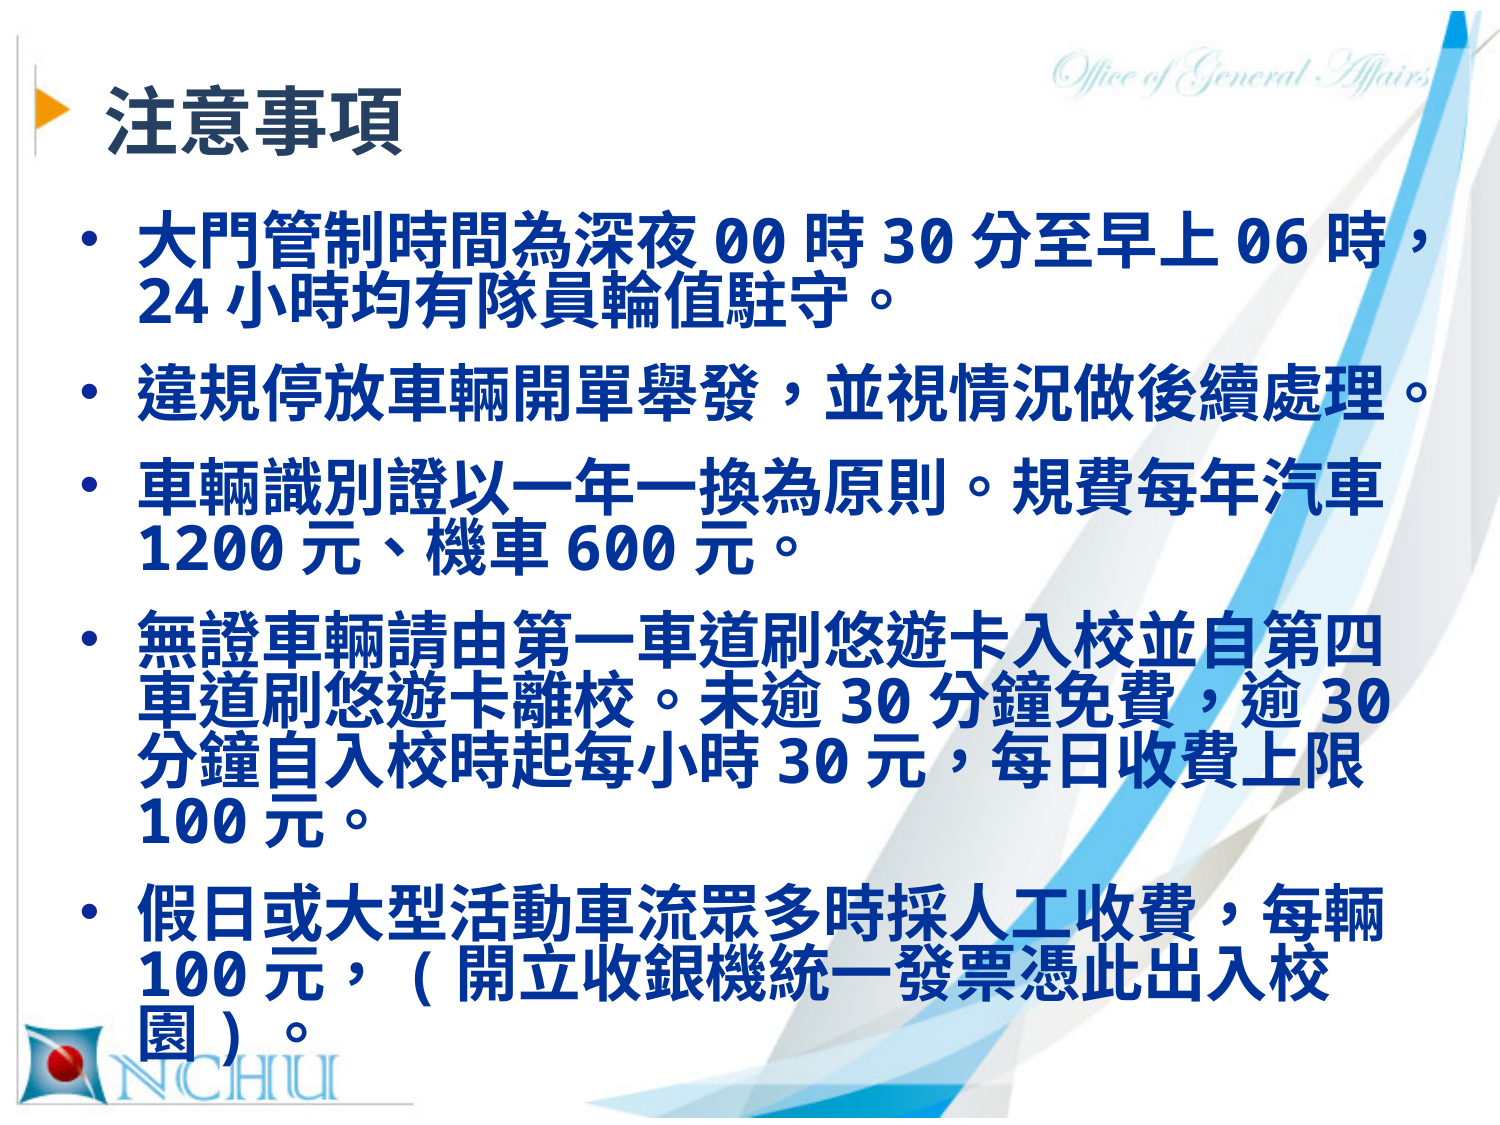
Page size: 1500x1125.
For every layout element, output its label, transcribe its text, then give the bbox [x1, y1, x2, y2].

list 大門管制時間為深夜00時30分至早上06時，24小時均有隊員輪值駐守。 違規停放車輛開單舉發，並視情況做後續處理。 車輛識別證以一年一換為原則。規費每年汽車1200元、機車600元。 無證車輛請由第一車道刷悠遊卡入校並自第四車道刷悠遊卡離校。未逾30分鐘免費，逾30分鐘自入校時起每小時30元，每日收費上限100元。 假日或大型活動車流眾多時採人工收費，每輛100元，(開立收銀機統一發票憑此出入校園)。 [64, 208, 1415, 1071]
title 注意事項 [88, 30, 1425, 209]
picture [1, 11, 1500, 1118]
